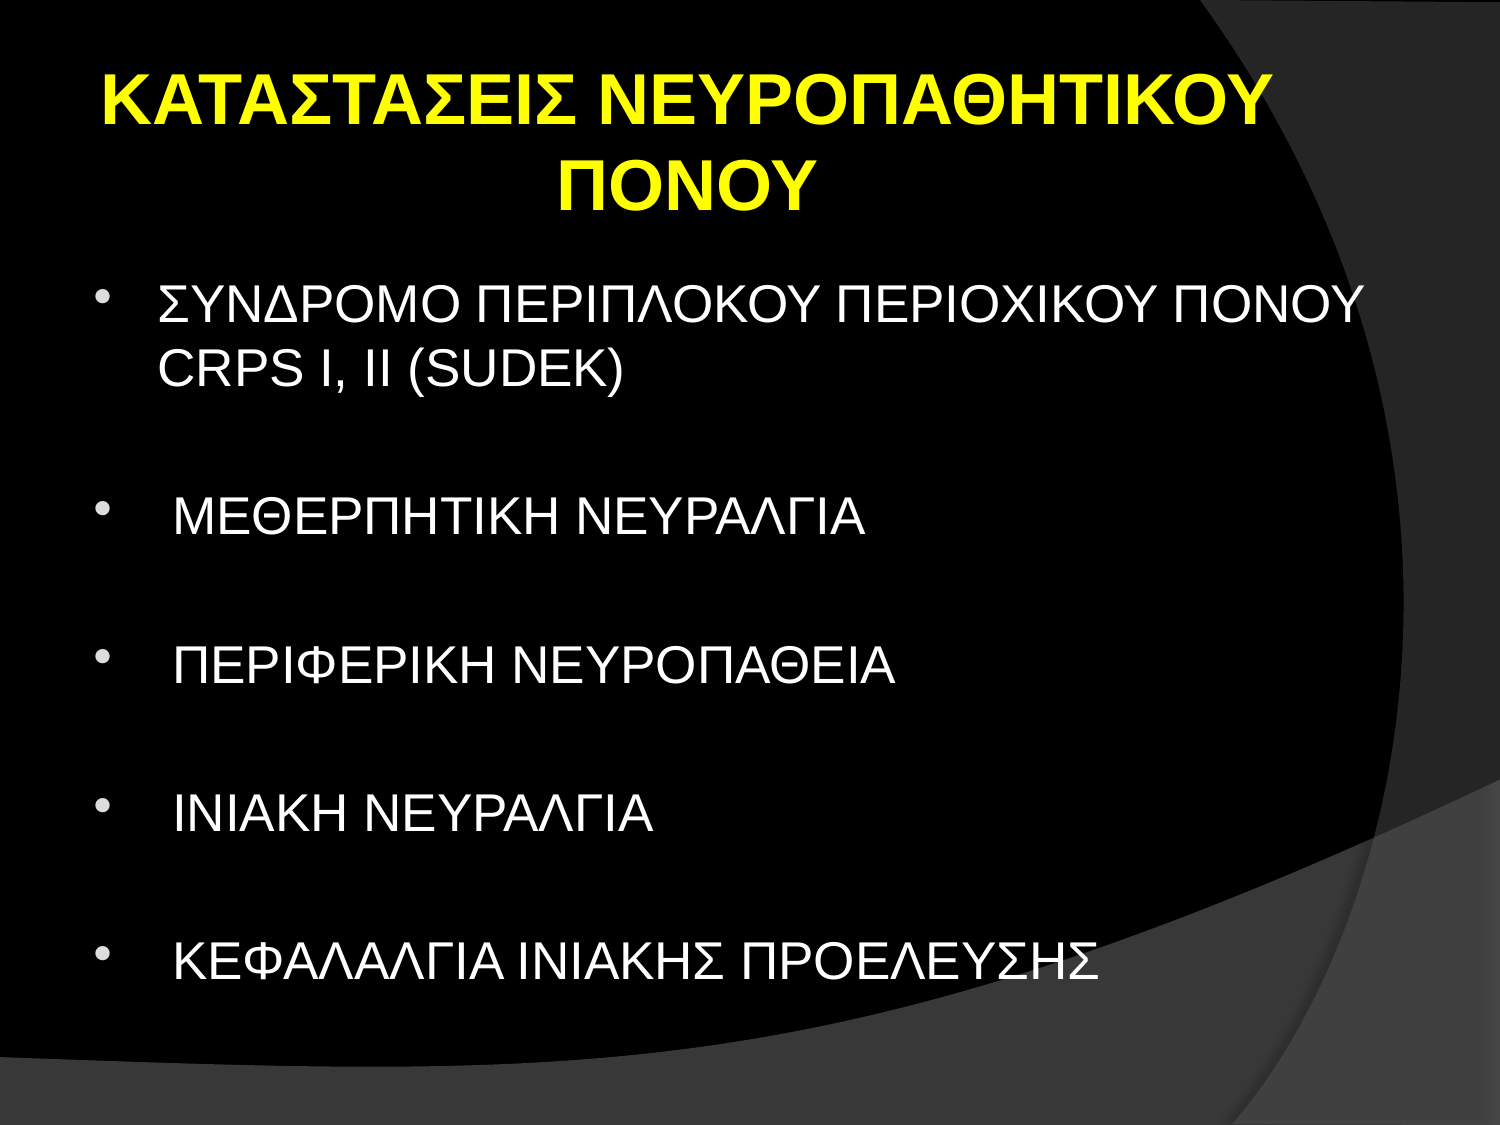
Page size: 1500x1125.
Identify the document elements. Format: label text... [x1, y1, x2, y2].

list ΣΥΝΔΡΟΜΟ ΠΕΡΙΠΛΟΚΟΥ ΠΕΡΙΟΧΙΚΟΥ ΠΟΝΟΥ CRPS I, II (SUDEK) ΜΕΘΕΡΠΗΤΙΚΗ ΝΕΥΡΑΛΓΙΑ ΠΕΡΙΦΕΡΙΚΗ ΝΕΥΡΟΠΑΘΕΙΑ ΙΝΙΑΚΗ ΝΕΥΡΑΛΓΙΑ ΚΕΦΑΛΑΛΓΙΑ ΙΝΙΑΚΗΣ ΠΡΟΕΛΕΥΣΗΣ [75, 262, 1430, 1005]
title ΚΑΤΑΣΤΑΣΕΙΣ ΝΕΥΡΟΠΑΘΗΤΙΚΟΥ ΠΟΝΟΥ [75, 45, 1300, 233]
